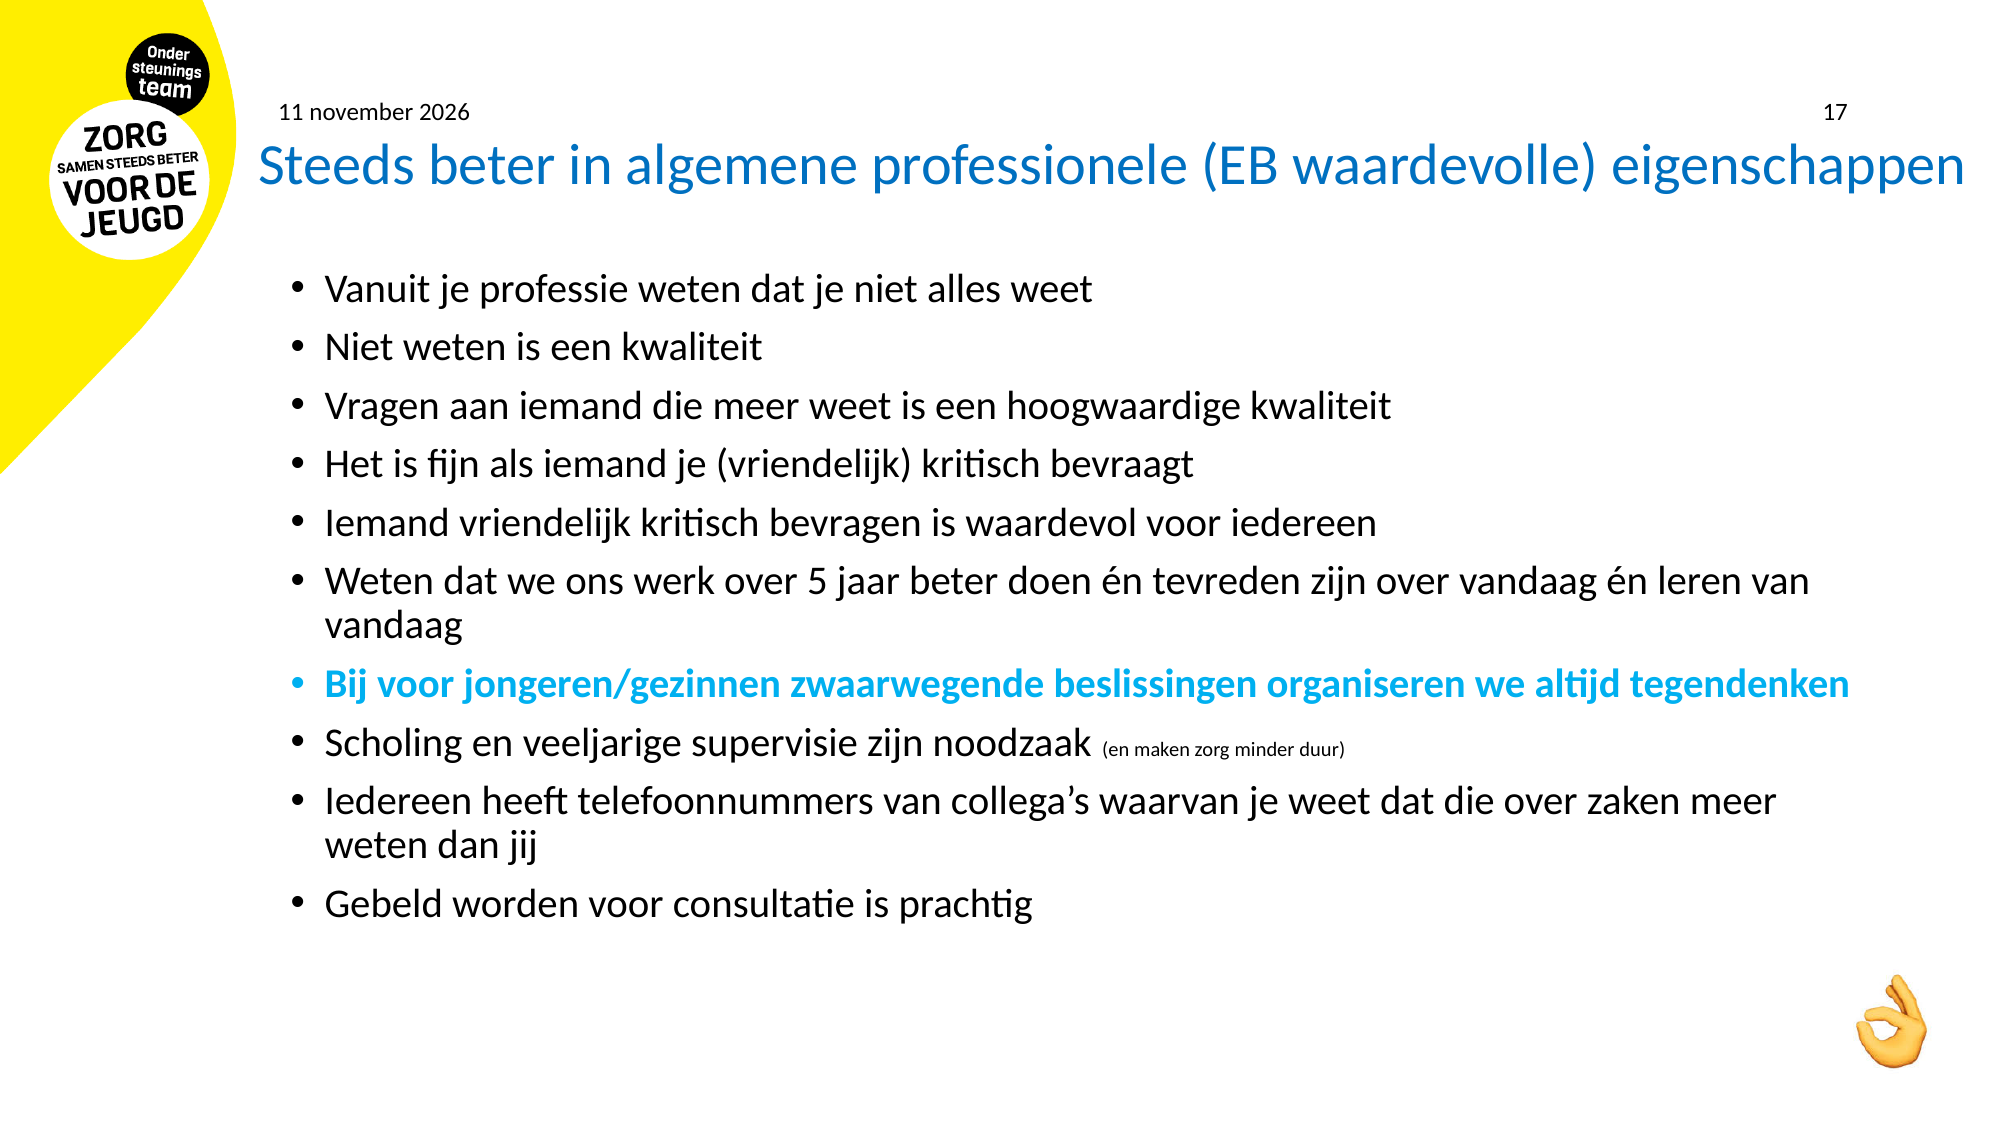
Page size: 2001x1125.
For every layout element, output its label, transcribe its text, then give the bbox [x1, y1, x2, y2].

picture [0, 0, 2001, 1125]
slide_number 18 mei 2022 [263, 80, 714, 118]
slide_number 17 [1413, 80, 1863, 118]
list Vanuit je professie weten dat je niet alles weet Niet weten is een kwaliteit Vragen aan iemand die meer weet is een hoogwaardige kwaliteit Het is fijn als iemand je (vriendelijk) kritisch bevraagt Iemand vriendelijk kritisch bevragen is waardevol voor iedereen Weten dat we ons werk over 5 jaar beter doen én tevreden zijn over vandaag én leren van vandaag Bij voor jongeren/gezinnen zwaarwegende beslissingen organiseren we altijd tegendenken Scholing en veeljarige supervisie zijn noodzaak (en maken zorg minder duur) Iedereen heeft telefoonnummers van collega’s waarvan je weet dat die over zaken meer weten dan jij Gebeld worden voor consultatie is prachtig [275, 259, 1876, 974]
text_box Steeds beter in algemene professionele (EB waardevolle) eigenschappen [243, 118, 1992, 204]
